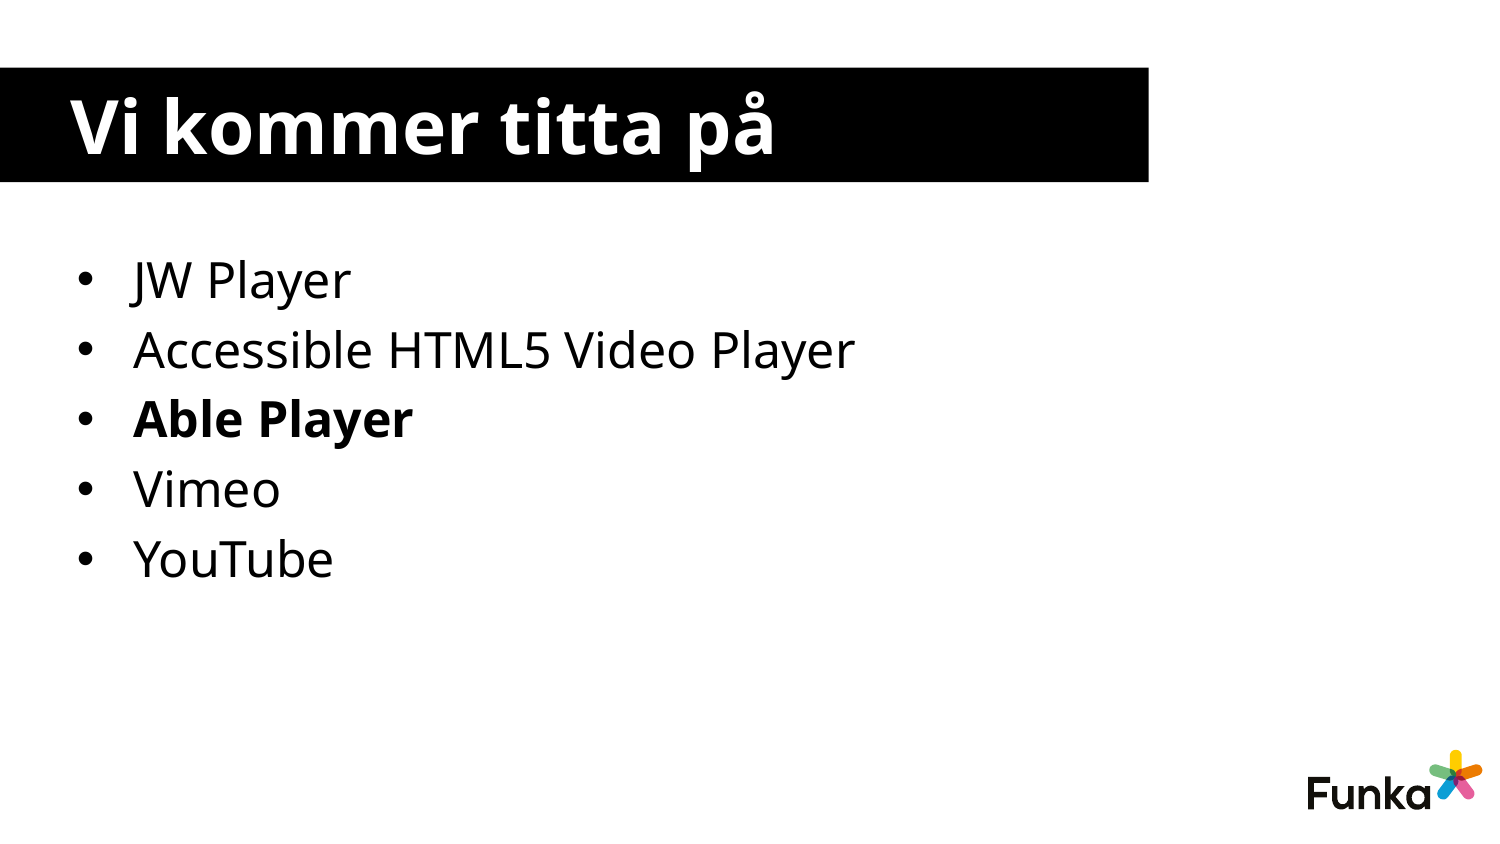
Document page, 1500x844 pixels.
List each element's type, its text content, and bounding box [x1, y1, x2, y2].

title Vi kommer titta på [0, 67, 1149, 183]
list JW Player Accessible HTML5 Video Player Able Player Vimeo YouTube [76, 248, 963, 609]
